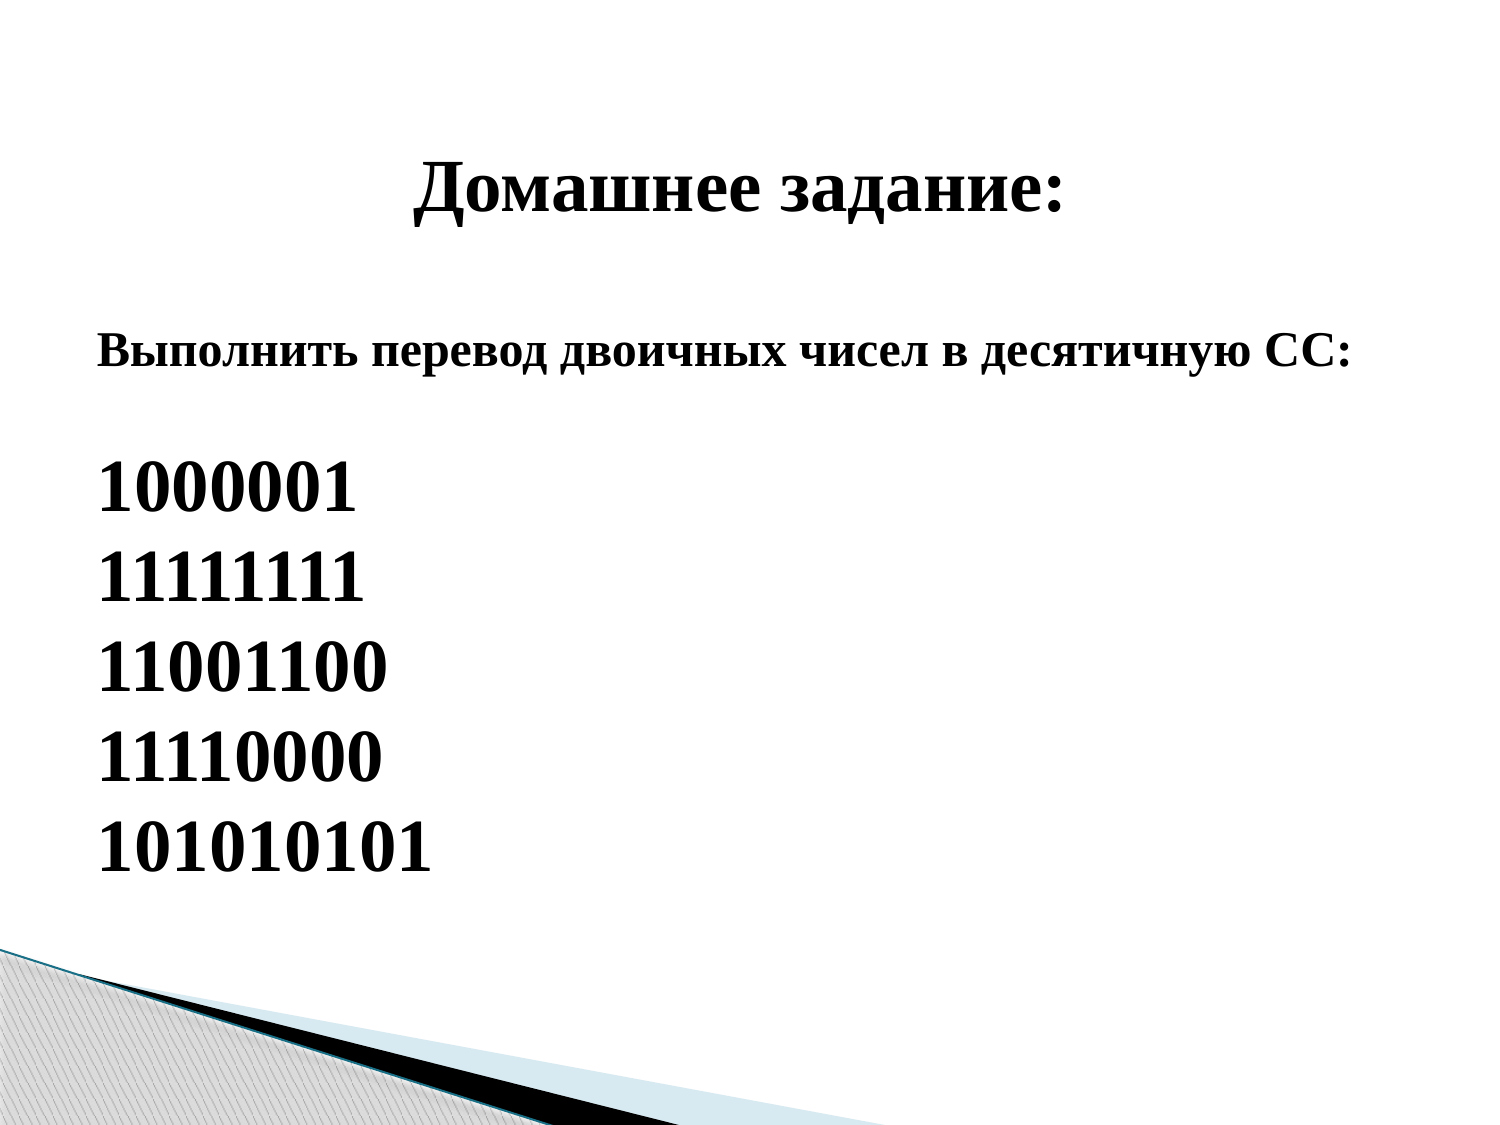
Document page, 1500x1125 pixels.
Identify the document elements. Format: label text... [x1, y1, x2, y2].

text_box Домашнее задание: Выполнить перевод двоичных чисел в десятичную СС: 1000001 11111111 11001100 11110000 101010101 [81, 129, 1400, 895]
